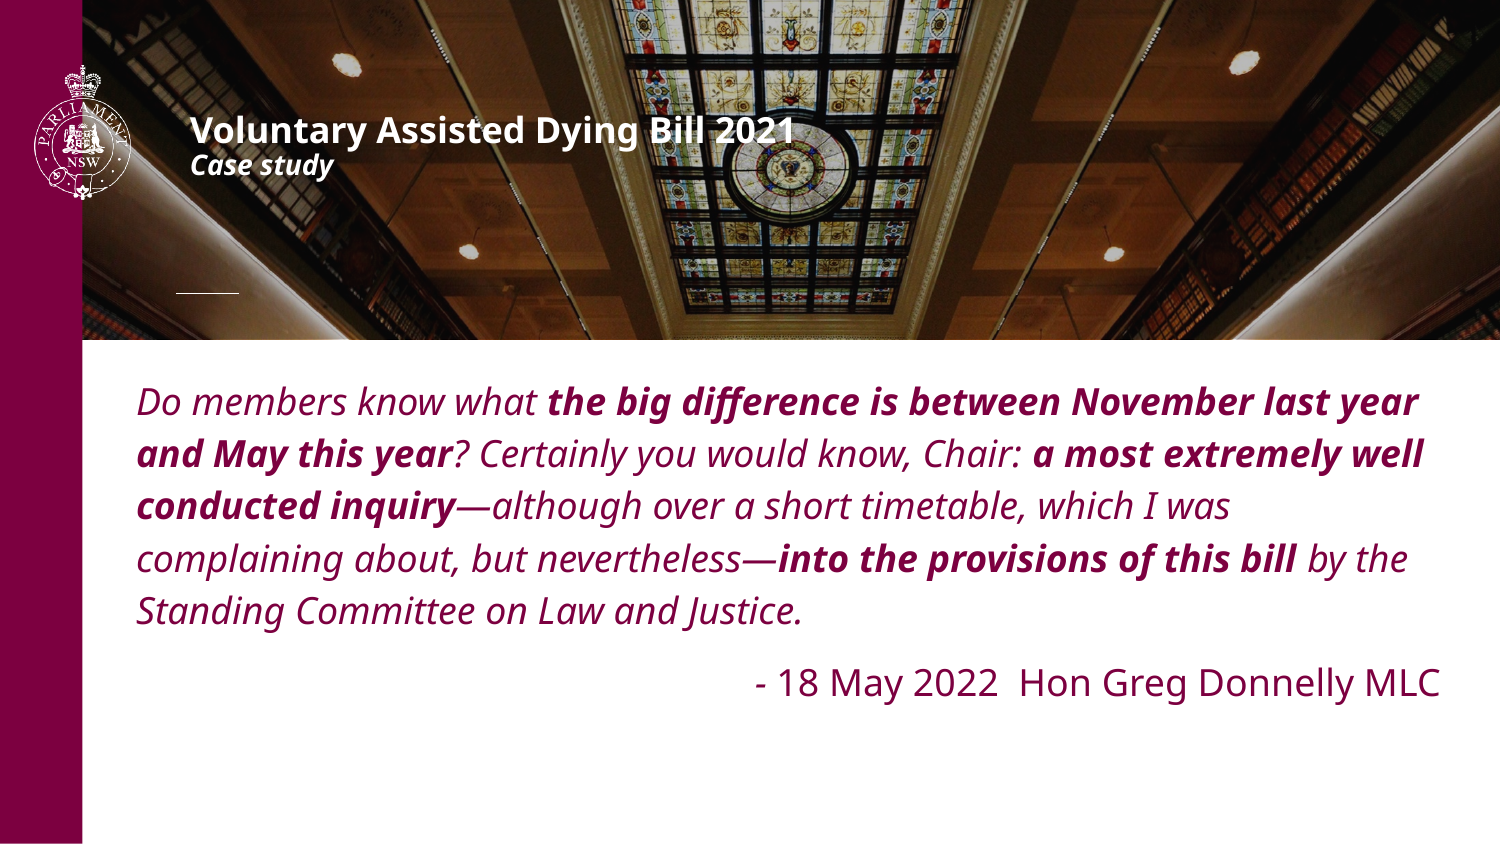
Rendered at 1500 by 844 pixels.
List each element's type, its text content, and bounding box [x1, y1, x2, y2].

picture [34, 0, 1500, 340]
list Do members know what the big difference is between November last year and May this year? Certainly you would know, Chair: a most extremely well conducted inquiry—although over a short timetable, which I was complaining about, but nevertheless—into the provisions of this bill by the Standing Committee on Law and Justice. - 18 May 2022 Hon Greg Donnelly MLC [121, 363, 1457, 798]
title Voluntary Assisted Dying Bill 2021 Case study [175, 104, 1360, 190]
